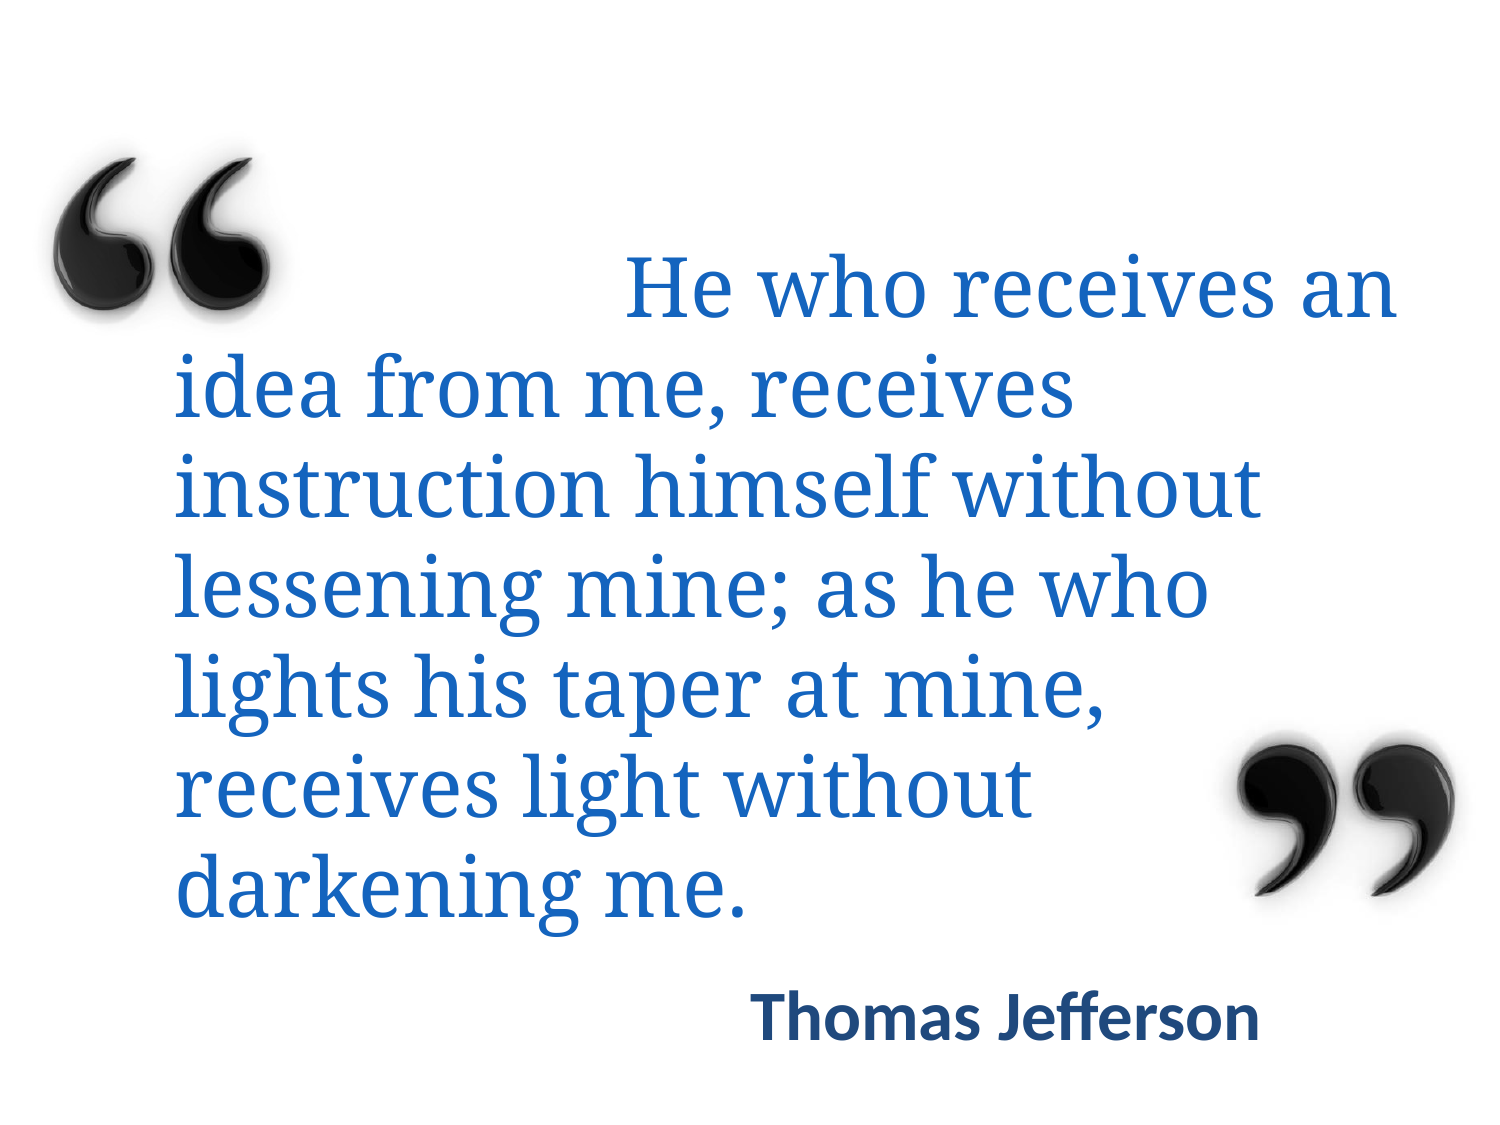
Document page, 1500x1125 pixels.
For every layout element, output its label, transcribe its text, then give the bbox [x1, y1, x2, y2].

picture [1189, 703, 1490, 935]
picture [16, 118, 316, 350]
list He who receives an idea from me, receives instruction himself without lessening mine; as he who lights his taper at mine, receives light without darkening me. [118, 233, 1426, 768]
title Thomas Jefferson [608, 968, 1405, 1062]
